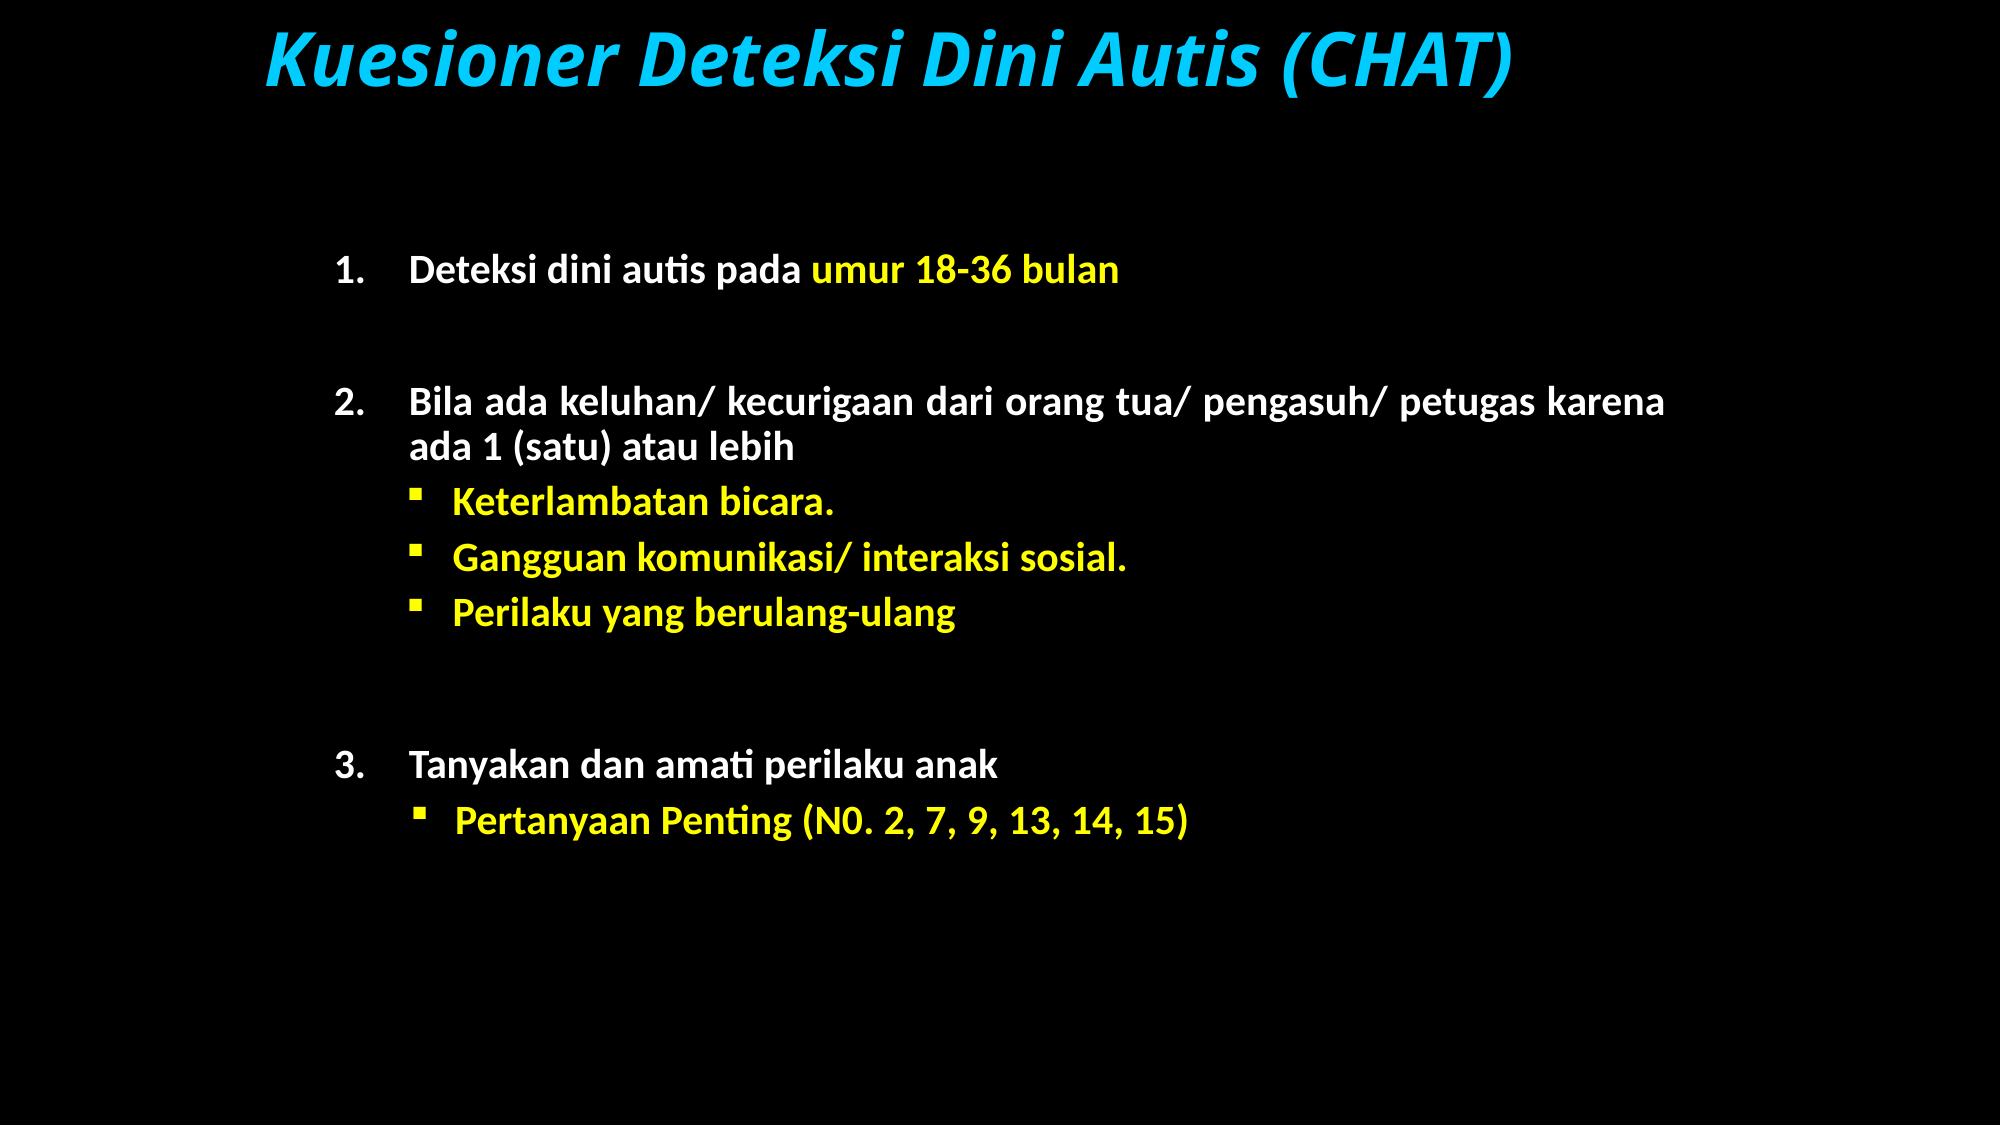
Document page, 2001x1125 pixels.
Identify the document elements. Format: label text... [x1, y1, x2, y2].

list Deteksi dini autis pada umur 18-36 bulan Bila ada keluhan/ kecurigaan dari orang tua/ pengasuh/ petugas karena ada 1 (satu) atau lebih Keterlambatan bicara. Gangguan komunikasi/ interaksi sosial. Perilaku yang berulang-ulang Tanyakan dan amati perilaku anak Pertanyaan Penting (N0. 2, 7, 9, 13, 14, 15) [318, 239, 1682, 970]
title Kuesioner Deteksi Dini Autis (CHAT) [249, 0, 1750, 125]
